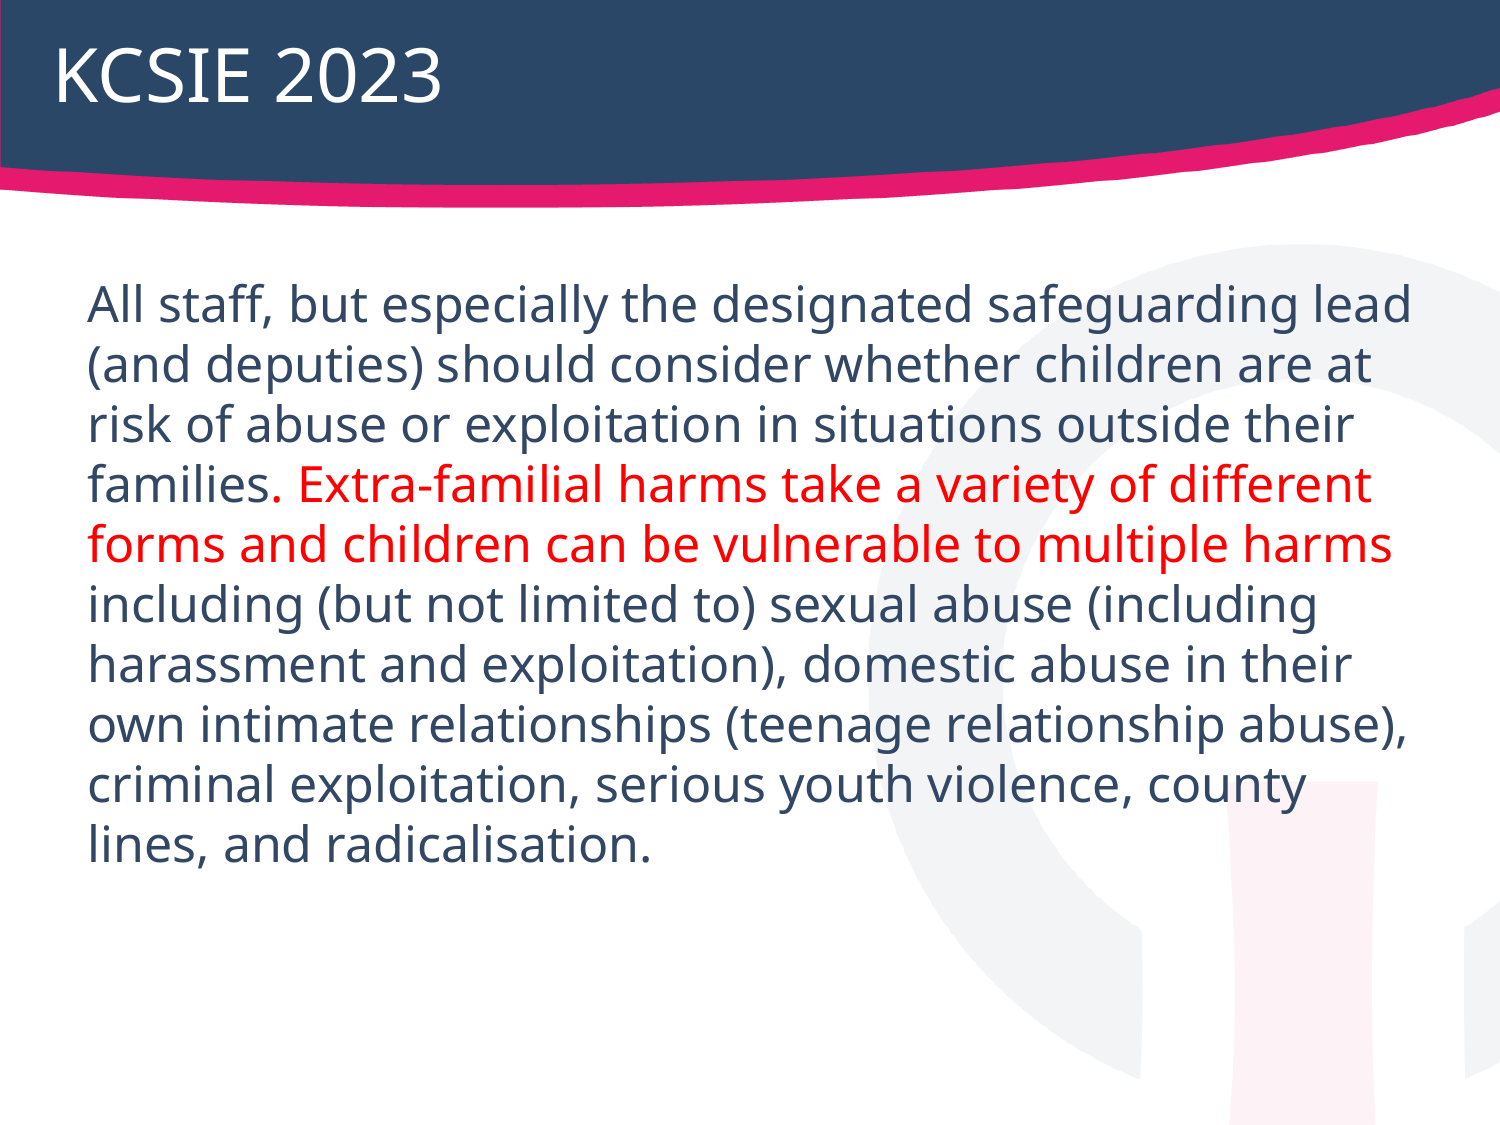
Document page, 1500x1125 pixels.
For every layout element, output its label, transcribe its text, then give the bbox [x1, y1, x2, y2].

title KCSIE 2023 [43, 37, 1456, 127]
list All staff, but especially the designated safeguarding lead (and deputies) should consider whether children are at risk of abuse or exploitation in situations outside their families. Extra-familial harms take a variety of different forms and children can be vulnerable to multiple harms including (but not limited to) sexual abuse (including harassment and exploitation), domestic abuse in their own intimate relationships (teenage relationship abuse), criminal exploitation, serious youth violence, county lines, and radicalisation. [78, 263, 1436, 1047]
picture [0, 0, 1500, 1125]
